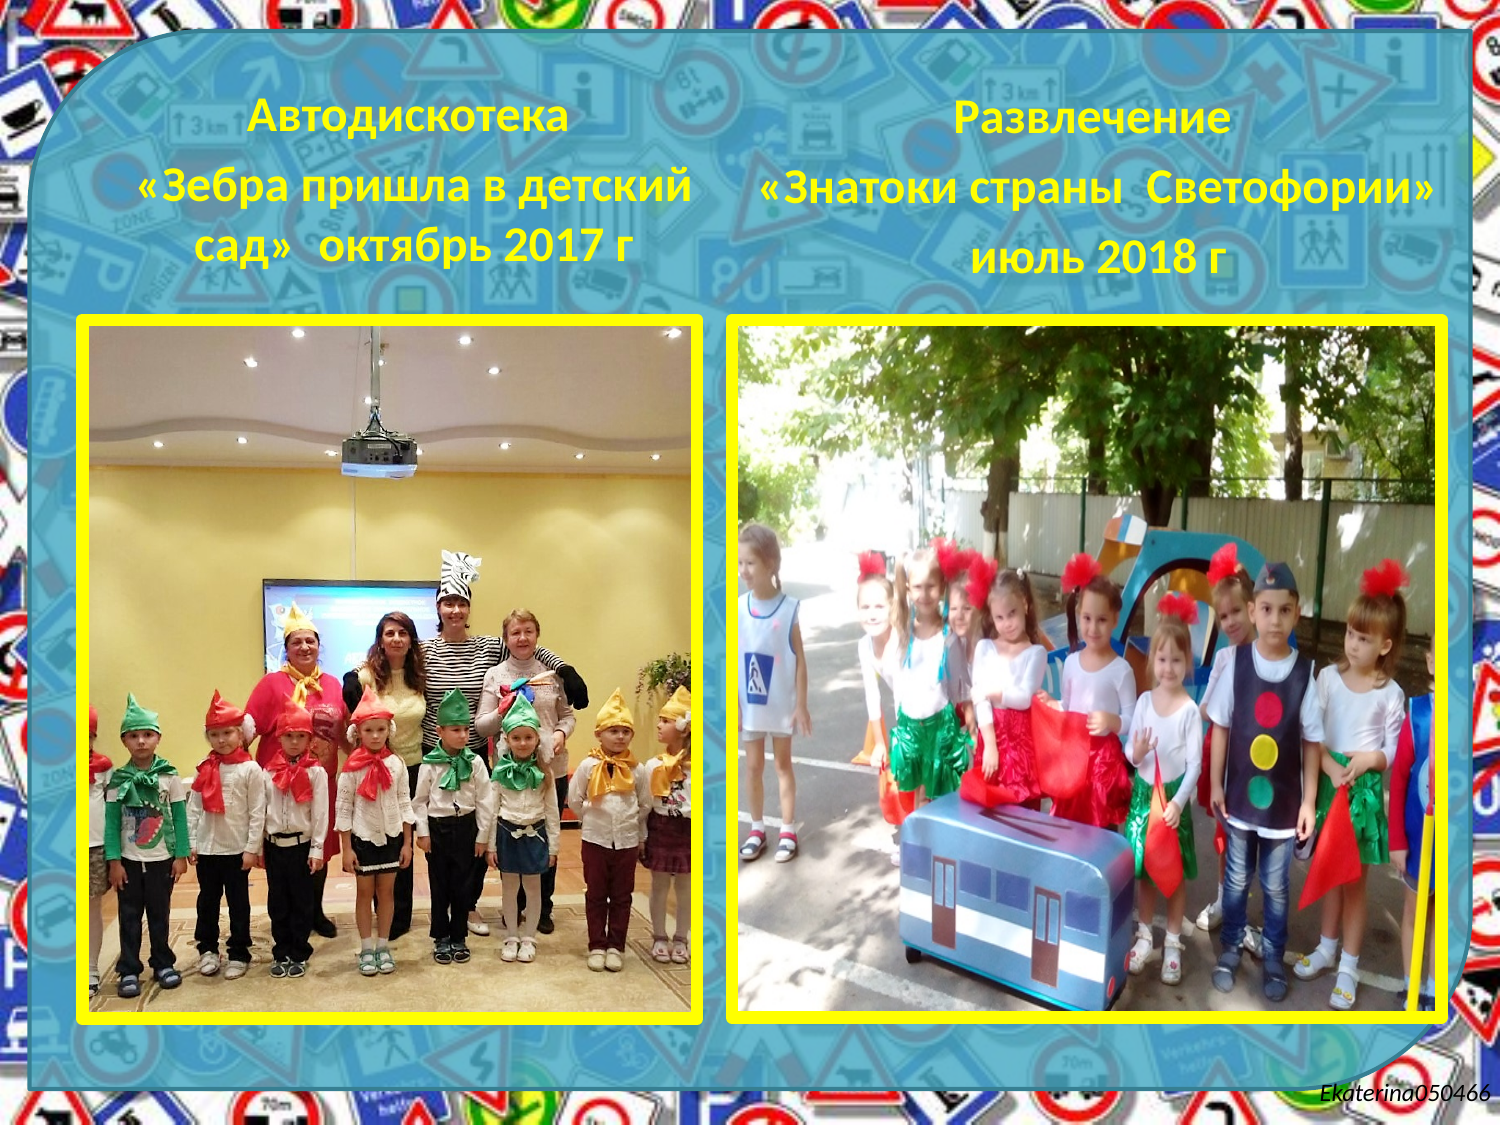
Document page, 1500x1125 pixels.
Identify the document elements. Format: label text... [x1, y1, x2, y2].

list Автодискотека «Зебра пришла в детский сад» октябрь 2017 г [76, 66, 752, 279]
title [75, 45, 1425, 233]
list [88, 325, 692, 1013]
list Развлечение «Знатоки страны Светофории» июль 2018 г [726, 101, 1459, 291]
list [737, 326, 1436, 1012]
picture [0, 0, 1500, 1125]
